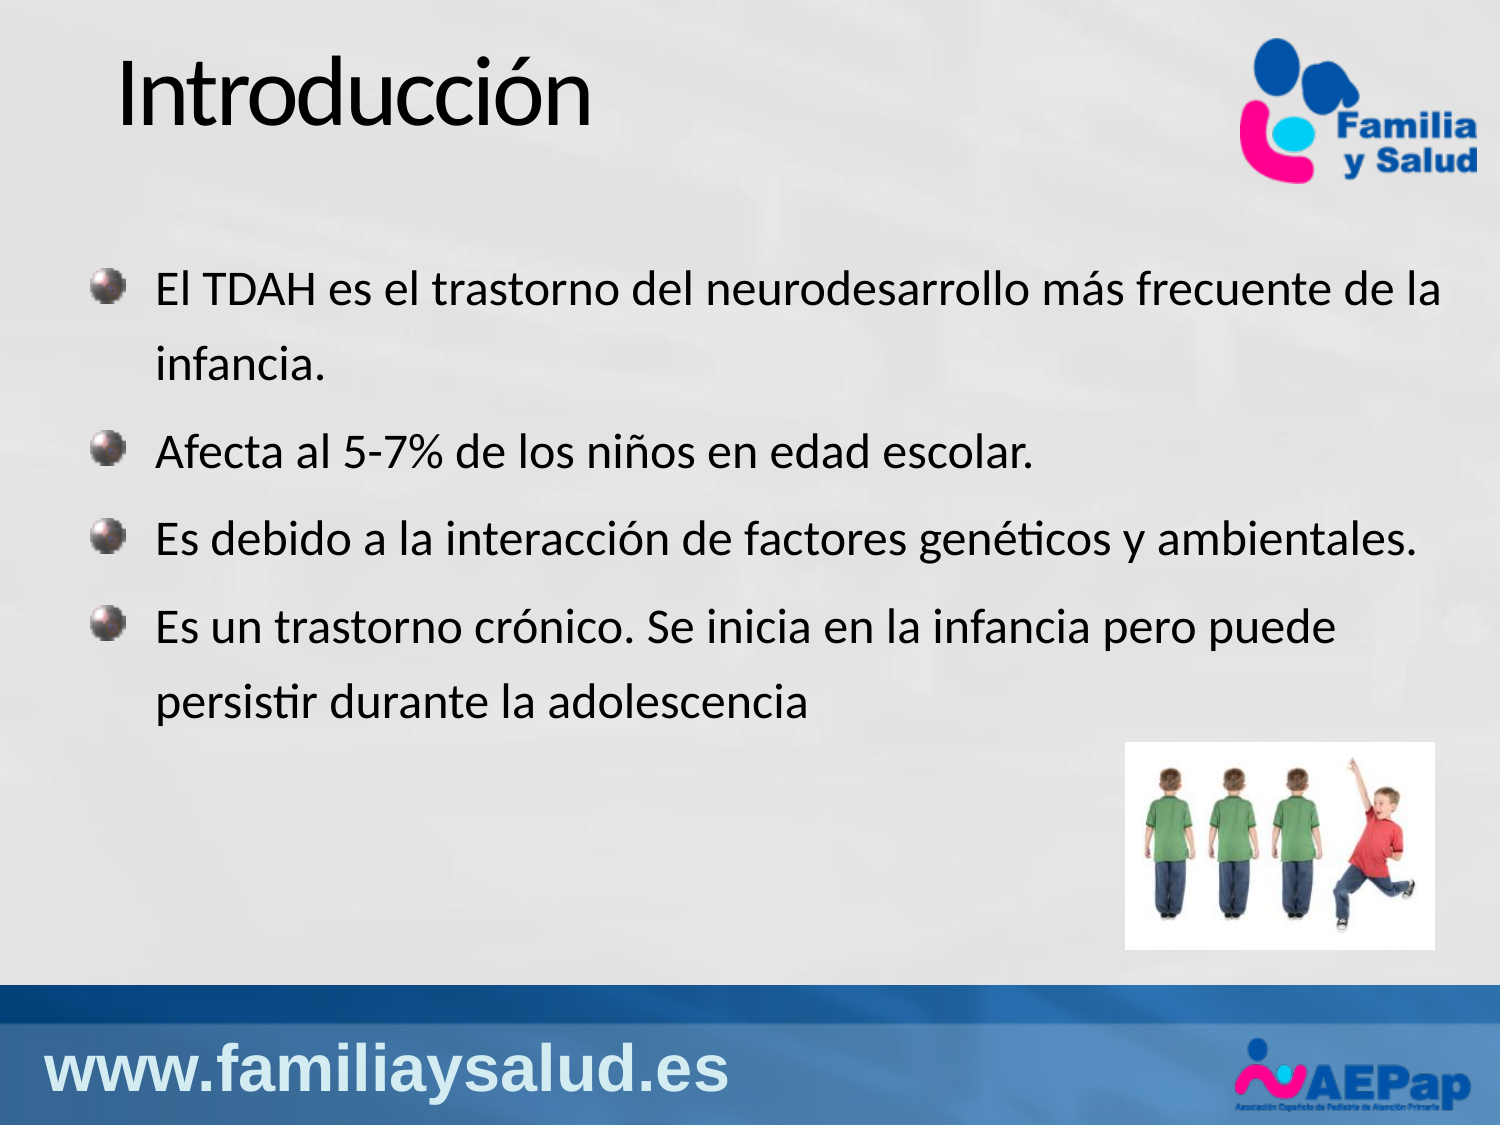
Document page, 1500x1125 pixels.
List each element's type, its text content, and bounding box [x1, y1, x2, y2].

text_box www.familiaysalud.es [29, 1017, 757, 1113]
picture [0, 0, 1500, 1125]
title Introducción [115, 39, 1215, 151]
list El TDAH es el trastorno del neurodesarrollo más frecuente de la infancia. Afecta al 5-7% de los niños en edad escolar. Es debido a la interacción de factores genéticos y ambientales. Es un trastorno crónico. Se inicia en la infancia pero puede persistir durante la adolescencia [89, 167, 1466, 876]
